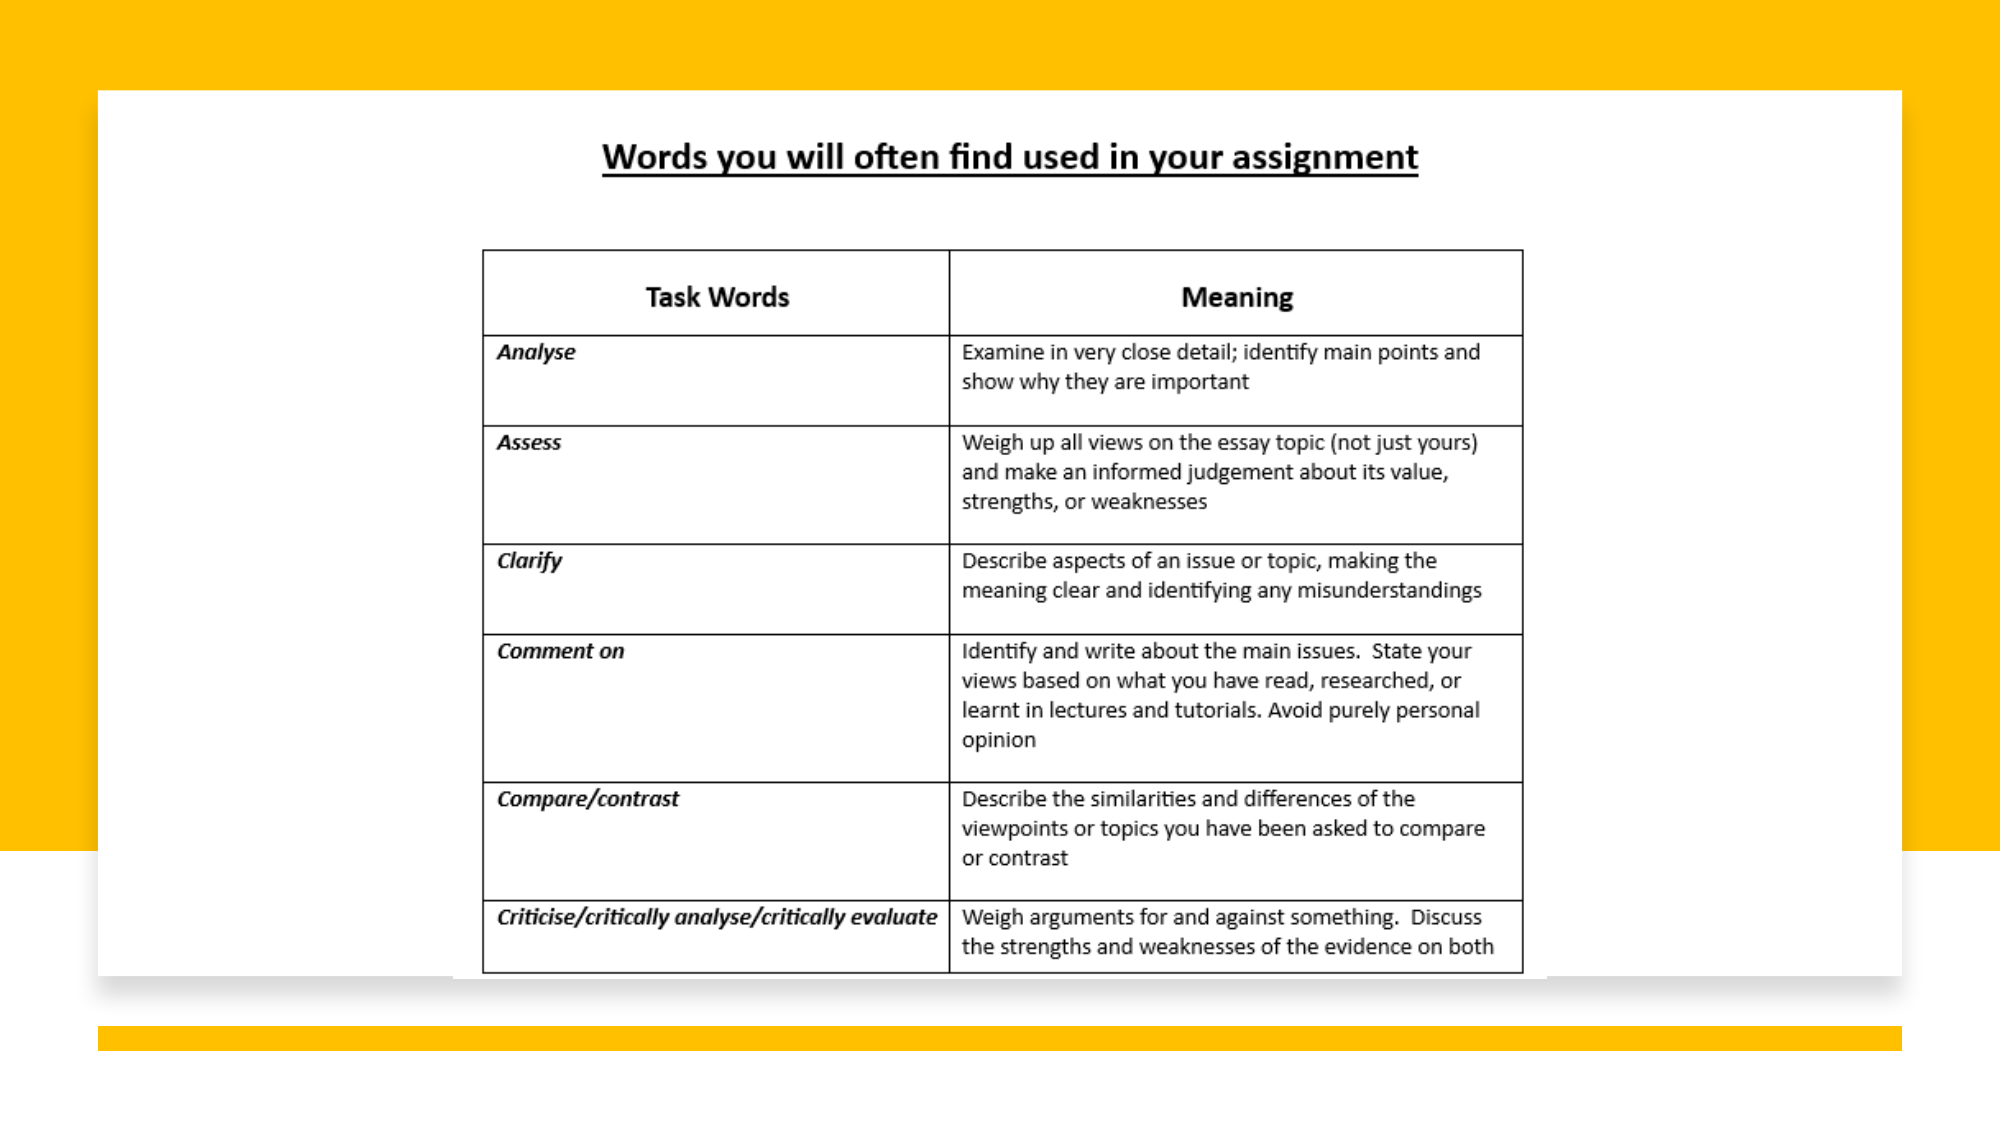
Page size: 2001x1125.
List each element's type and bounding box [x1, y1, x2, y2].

picture [453, 115, 1547, 979]
text_box [97, 89, 1903, 977]
text_box [0, 852, 2000, 1125]
text_box [0, 0, 2000, 852]
